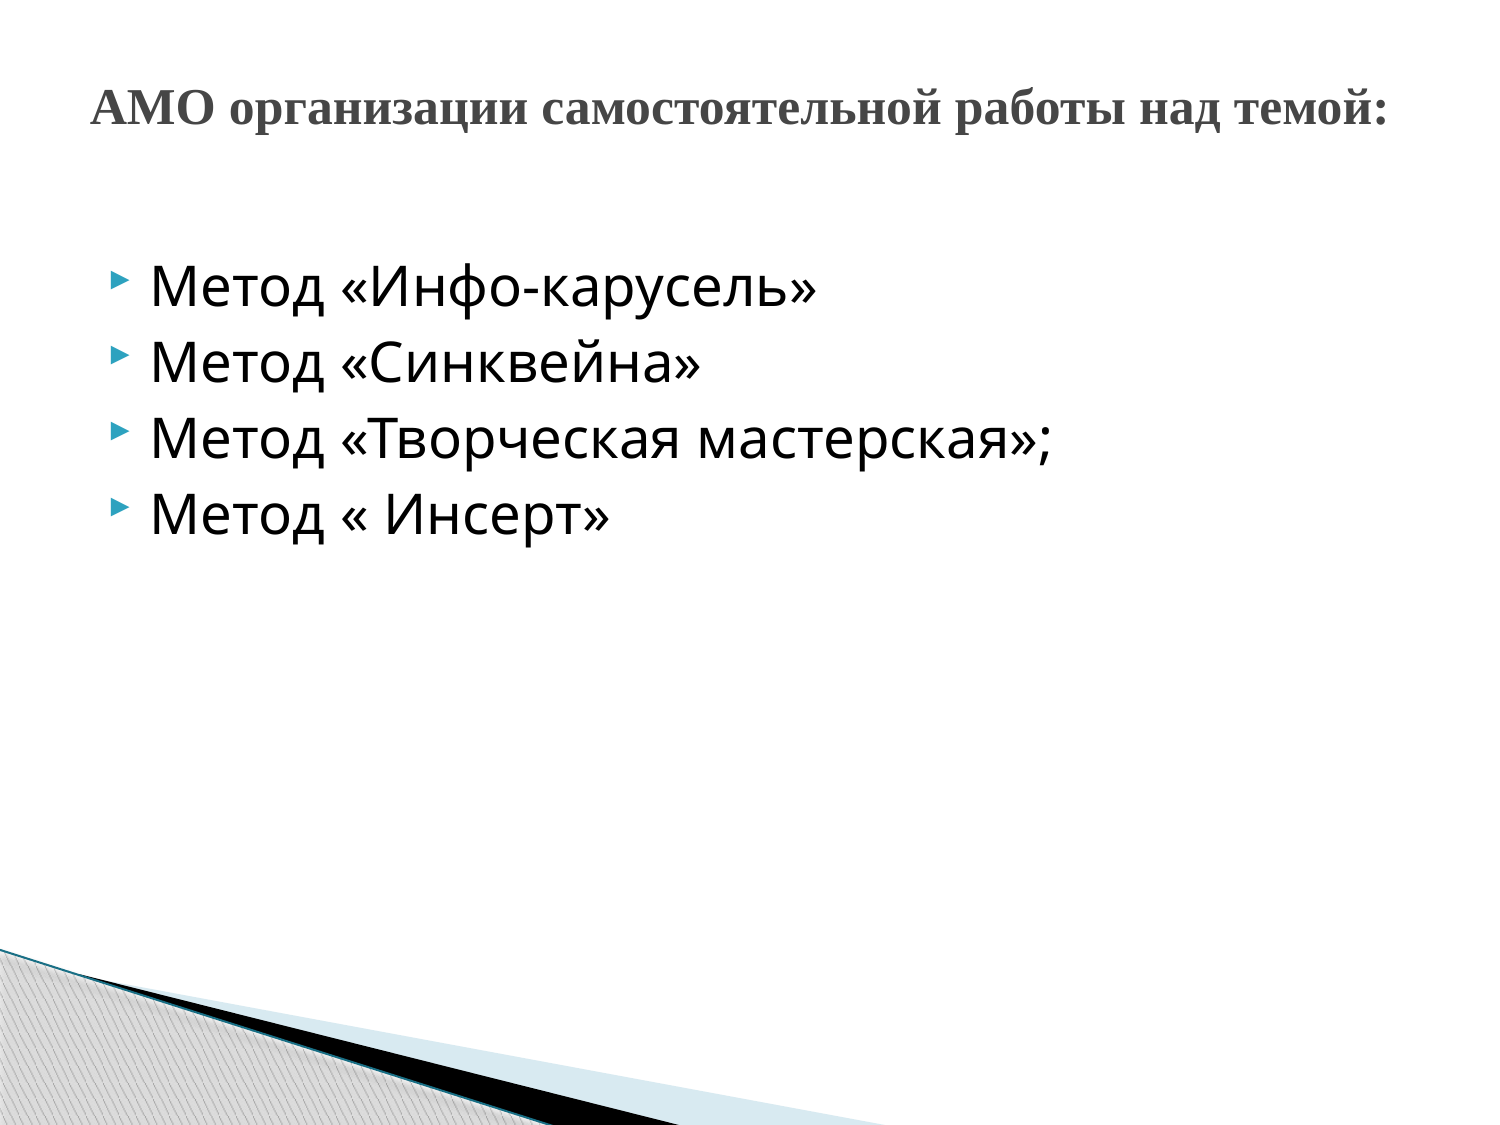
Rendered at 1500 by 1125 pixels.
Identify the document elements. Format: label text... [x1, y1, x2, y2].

title АМО организации самостоятельной работы над темой: [75, 45, 1425, 233]
list Метод «Инфо-карусель» Метод «Синквейна» Метод «Творческая мастерская»; Метод « Инсерт» [75, 243, 1425, 986]
